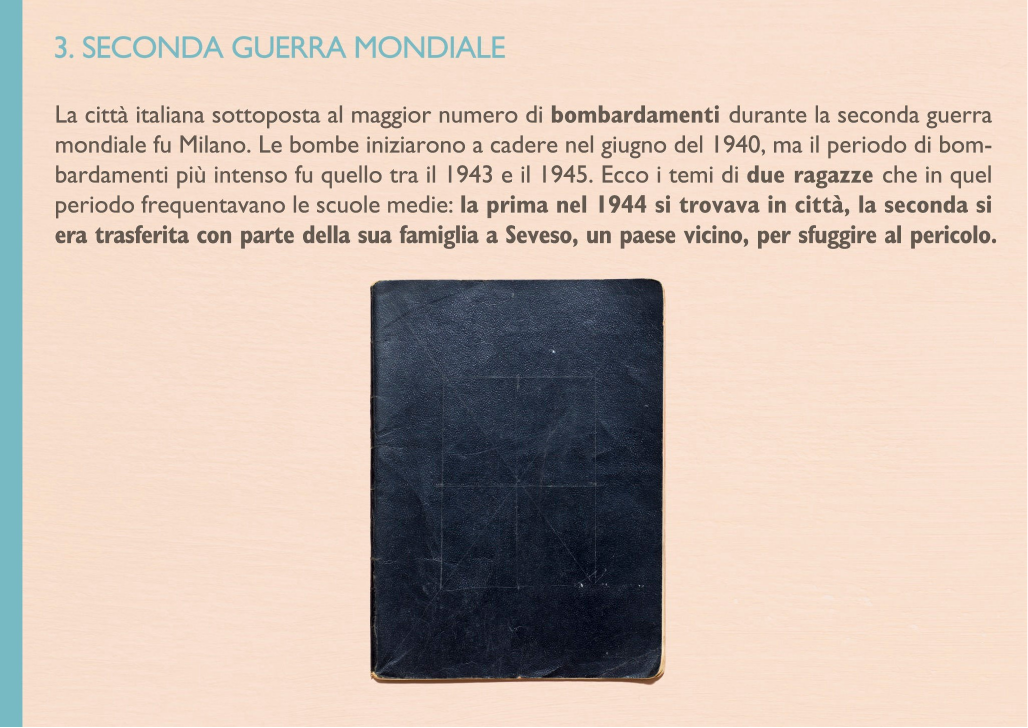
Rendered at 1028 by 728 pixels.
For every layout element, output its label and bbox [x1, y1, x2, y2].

text_box [0, 0, 1028, 727]
